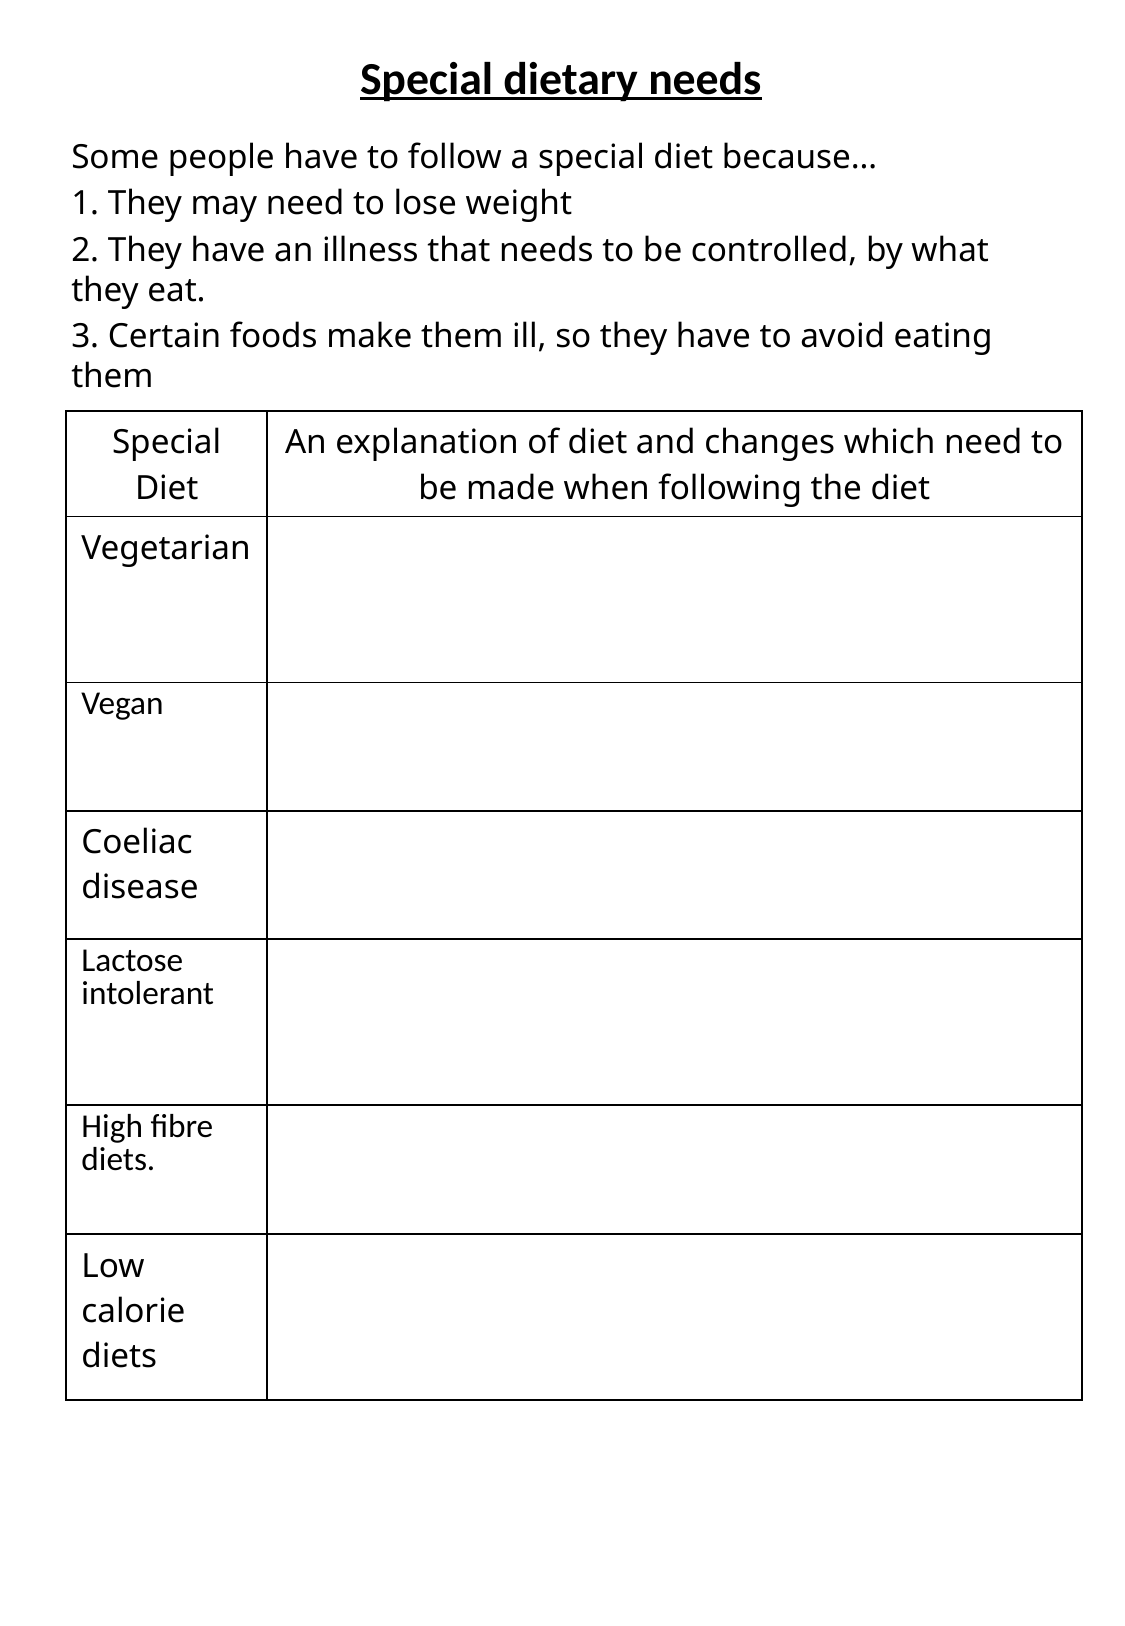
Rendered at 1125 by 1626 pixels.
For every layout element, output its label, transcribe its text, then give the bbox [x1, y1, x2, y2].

table_cell Lactose intolerant [67, 940, 266, 1104]
table_cell High fibre diets. [67, 1106, 266, 1233]
table_cell Vegan [67, 683, 266, 810]
table_cell [268, 683, 1081, 810]
table_cell Coeliac disease [67, 812, 266, 938]
table_cell [268, 1235, 1081, 1399]
table_cell [268, 940, 1081, 1104]
table_cell Vegetarian [67, 517, 266, 682]
table_cell [268, 1106, 1081, 1233]
list Some people have to follow a special diet because… 1. They may need to lose weight 2. They have an illness that needs to be controlled, by what they eat. 3. Certain foods make them ill, so they have to avoid eating them [56, 127, 1069, 411]
table_cell [268, 812, 1081, 938]
table_header An explanation of diet and changes which need to be made when following the diet [268, 412, 1081, 516]
table_cell [268, 517, 1081, 682]
table_cell Low calorie diets [67, 1235, 266, 1399]
table_header Special Diet [67, 412, 266, 516]
title Special dietary needs [54, 32, 1068, 119]
